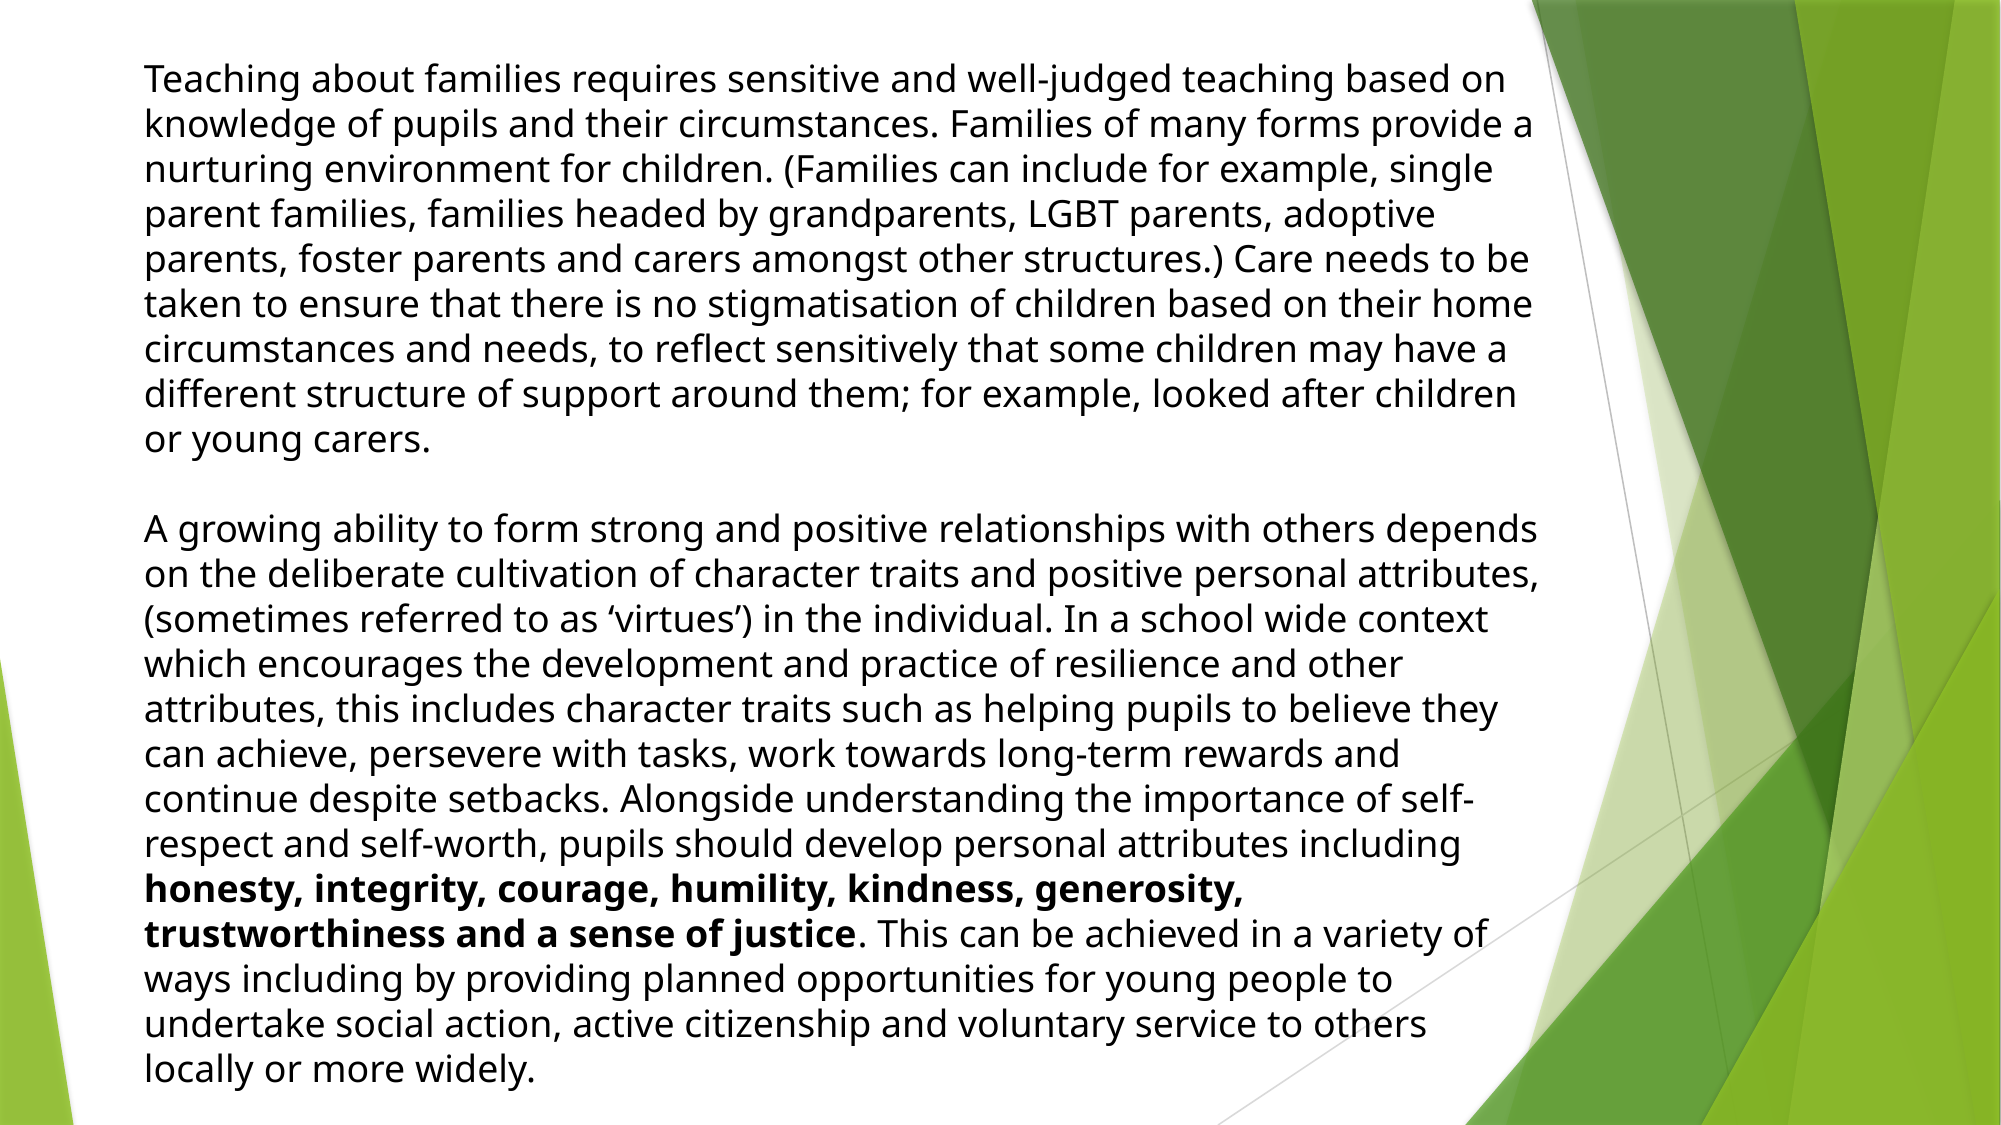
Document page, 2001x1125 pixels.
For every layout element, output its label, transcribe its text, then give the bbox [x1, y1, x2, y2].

text_box Teaching about families requires sensitive and well-judged teaching based on knowledge of pupils and their circumstances. Families of many forms provide a nurturing environment for children. (Families can include for example, single parent families, families headed by grandparents, LGBT parents, adoptive parents, foster parents and carers amongst other structures.) Care needs to be taken to ensure that there is no stigmatisation of children based on their home circumstances and needs, to reflect sensitively that some children may have a different structure of support around them; for example, looked after children or young carers. A growing ability to form strong and positive relationships with others depends on the deliberate cultivation of character traits and positive personal attributes, (sometimes referred to as ‘virtues’) in the individual. In a school wide context which encourages the development and practice of resilience and other attributes, this includes character traits such as helping pupils to believe they can achieve, persevere with tasks, work towards long-term rewards and continue despite setbacks. Alongside understanding the importance of self-respect and self-worth, pupils should develop personal attributes including honesty, integrity, courage, humility, kindness, generosity, trustworthiness and a sense of justice. This can be achieved in a variety of ways including by providing planned opportunities for young people to undertake social action, active citizenship ‎and voluntary service to others locally or more widely. [129, 47, 1559, 1098]
